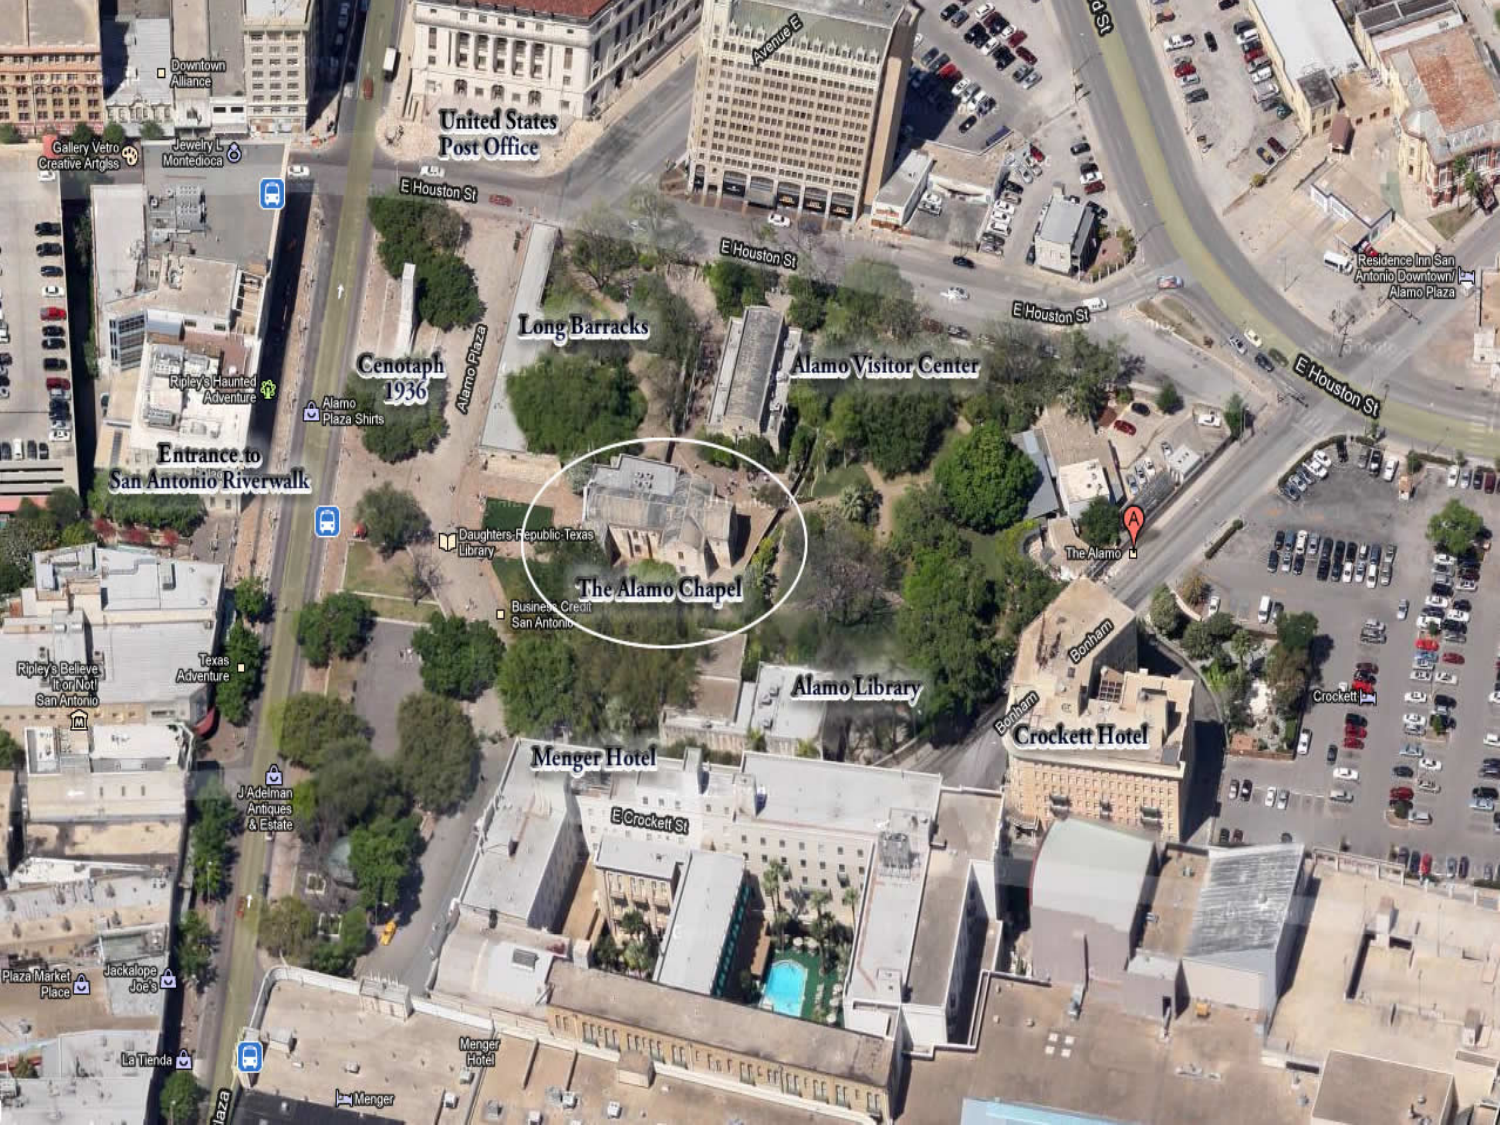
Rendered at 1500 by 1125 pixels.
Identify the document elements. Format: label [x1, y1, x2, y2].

list [0, 0, 1500, 1125]
